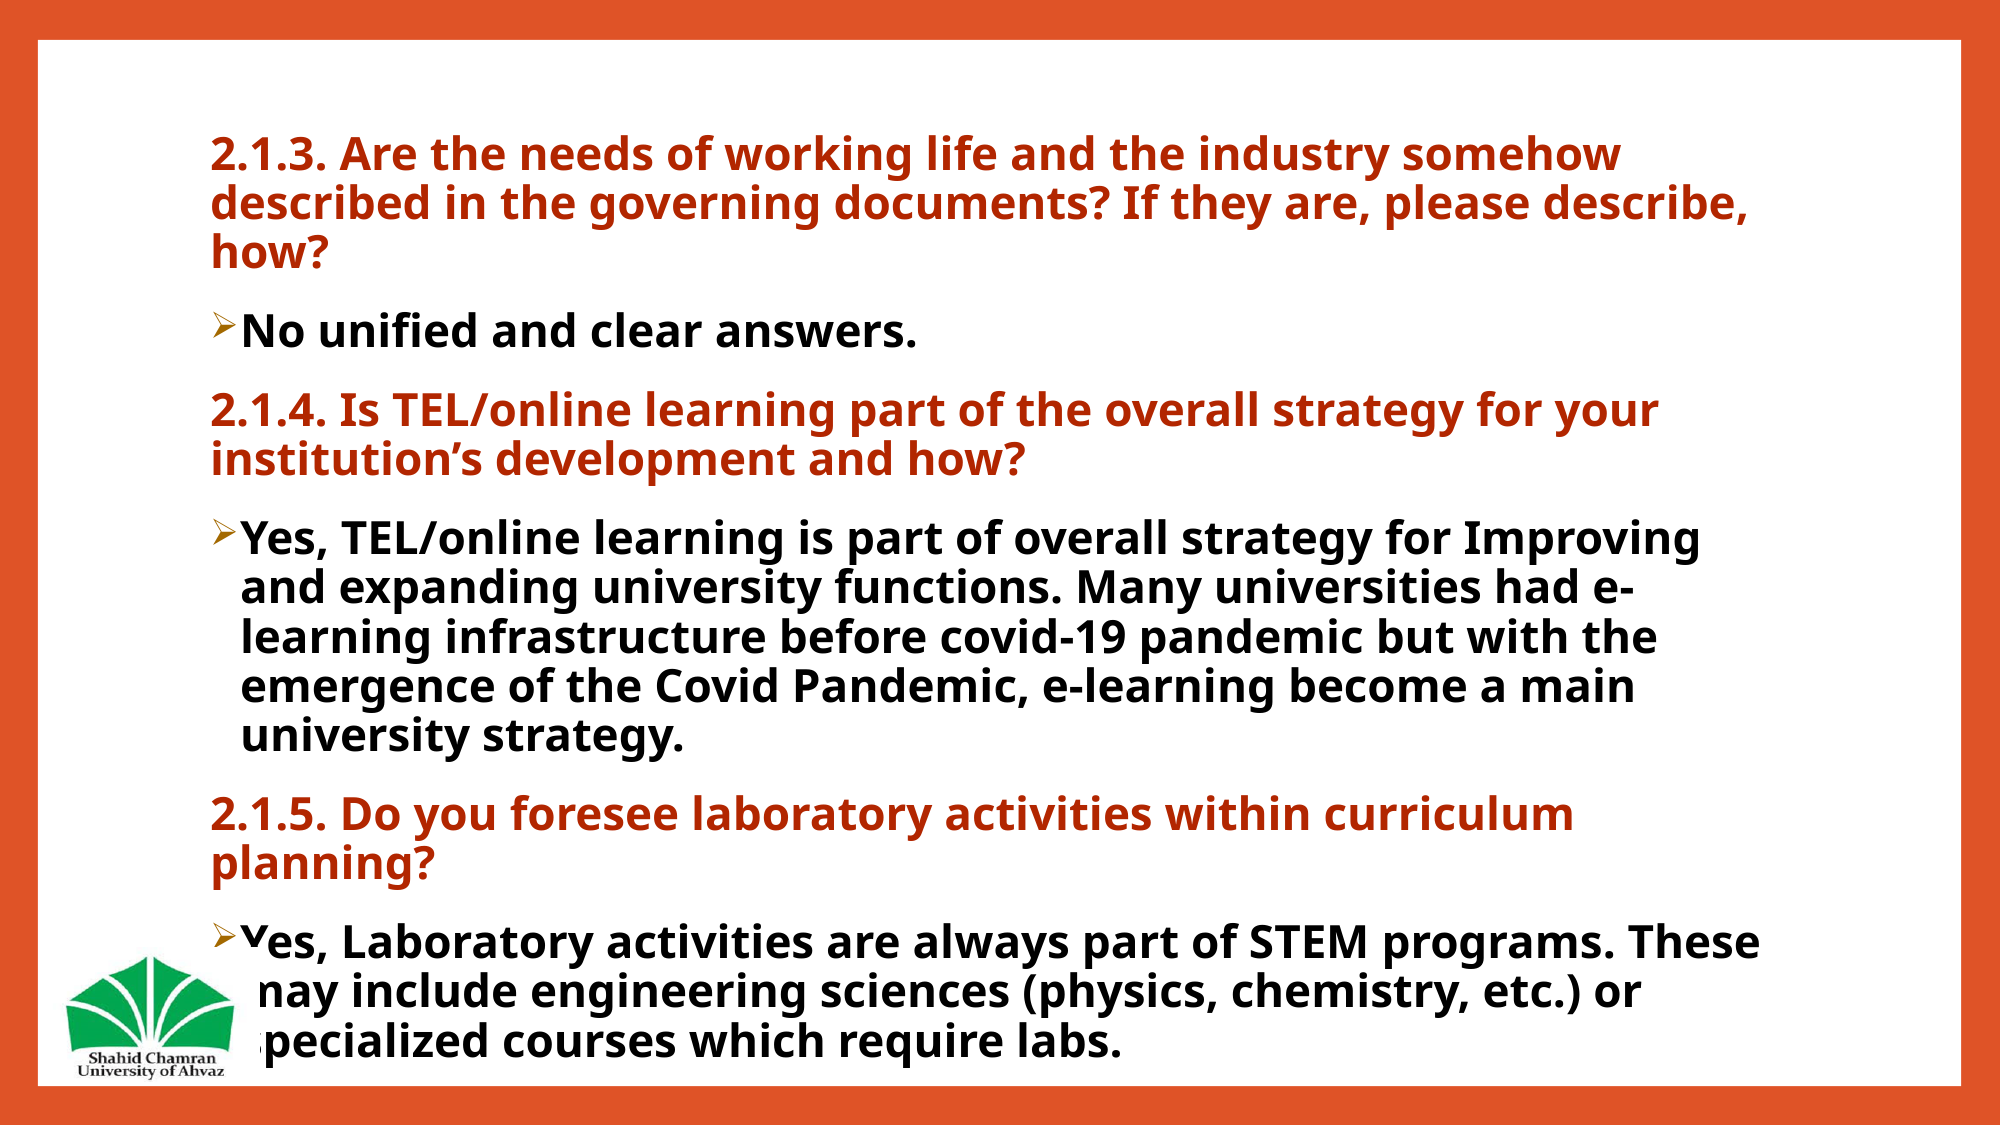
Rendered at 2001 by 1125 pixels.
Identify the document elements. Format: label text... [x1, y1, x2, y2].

picture [39, 947, 260, 1083]
list 2.1.3. Are the needs of working life and the industry somehow described in the governing documents? If they are, please describe, how? No unified and clear answers. 2.1.4. Is TEL/online learning part of the overall strategy for your institution’s development and how? Yes, TEL/online learning is part of overall strategy for Improving and expanding university functions. Many universities had e-learning infrastructure before covid-19 pandemic but with the emergence of the Covid Pandemic, e-learning become a main university strategy. 2.1.5. Do you foresee laboratory activities within curriculum planning? Yes, Laboratory activities are always part of STEM programs. These may include engineering sciences (physics, chemistry, etc.) or specialized courses which require labs. [187, 123, 1808, 1000]
